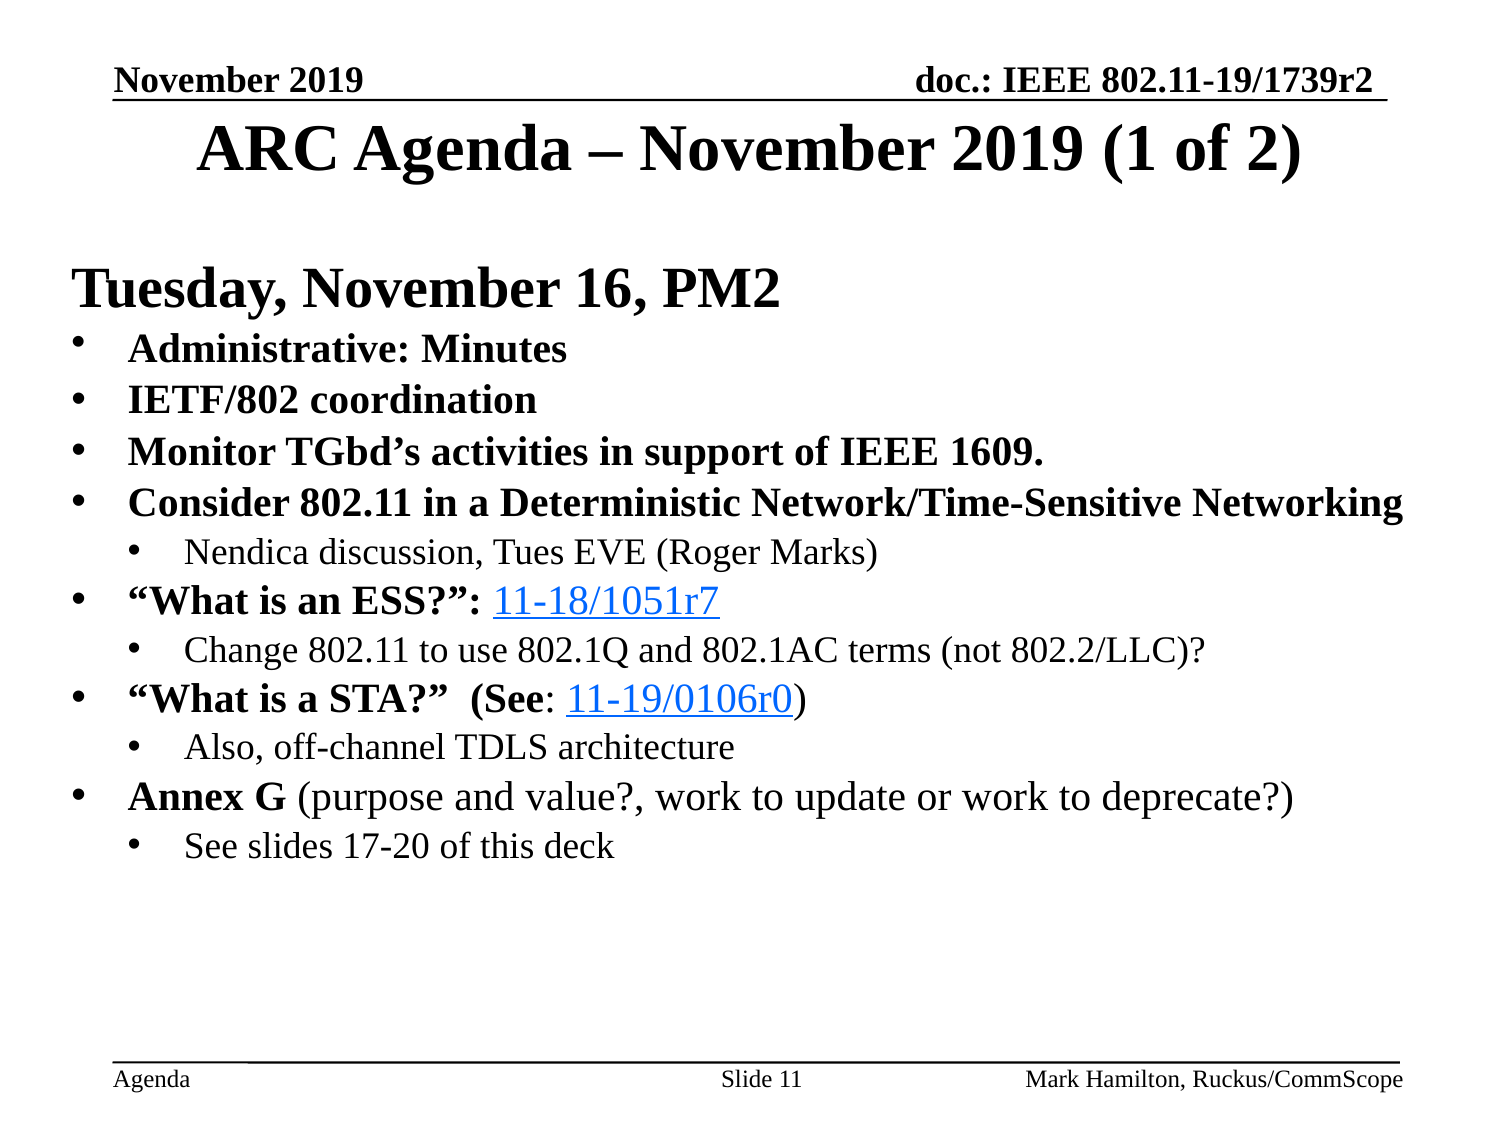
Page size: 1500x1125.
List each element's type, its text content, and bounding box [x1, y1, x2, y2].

title ARC Agenda – November 2019 (1 of 2) [112, 99, 1388, 188]
list Tuesday, November 16, PM2 Administrative: Minutes IETF/802 coordination Monitor TGbd’s activities in support of IEEE 1609. Consider 802.11 in a Deterministic Network/Time-Sensitive Networking Nendica discussion, Tues EVE (Roger Marks) “What is an ESS?”: 11-18/1051r7 Change 802.11 to use 802.1Q and 802.1AC terms (not 802.2/LLC)? “What is a STA?” (See: 11-19/0106r0) Also, off-channel TDLS architecture Annex G (purpose and value?, work to update or work to deprecate?) See slides 17-20 of this deck [56, 249, 1444, 988]
